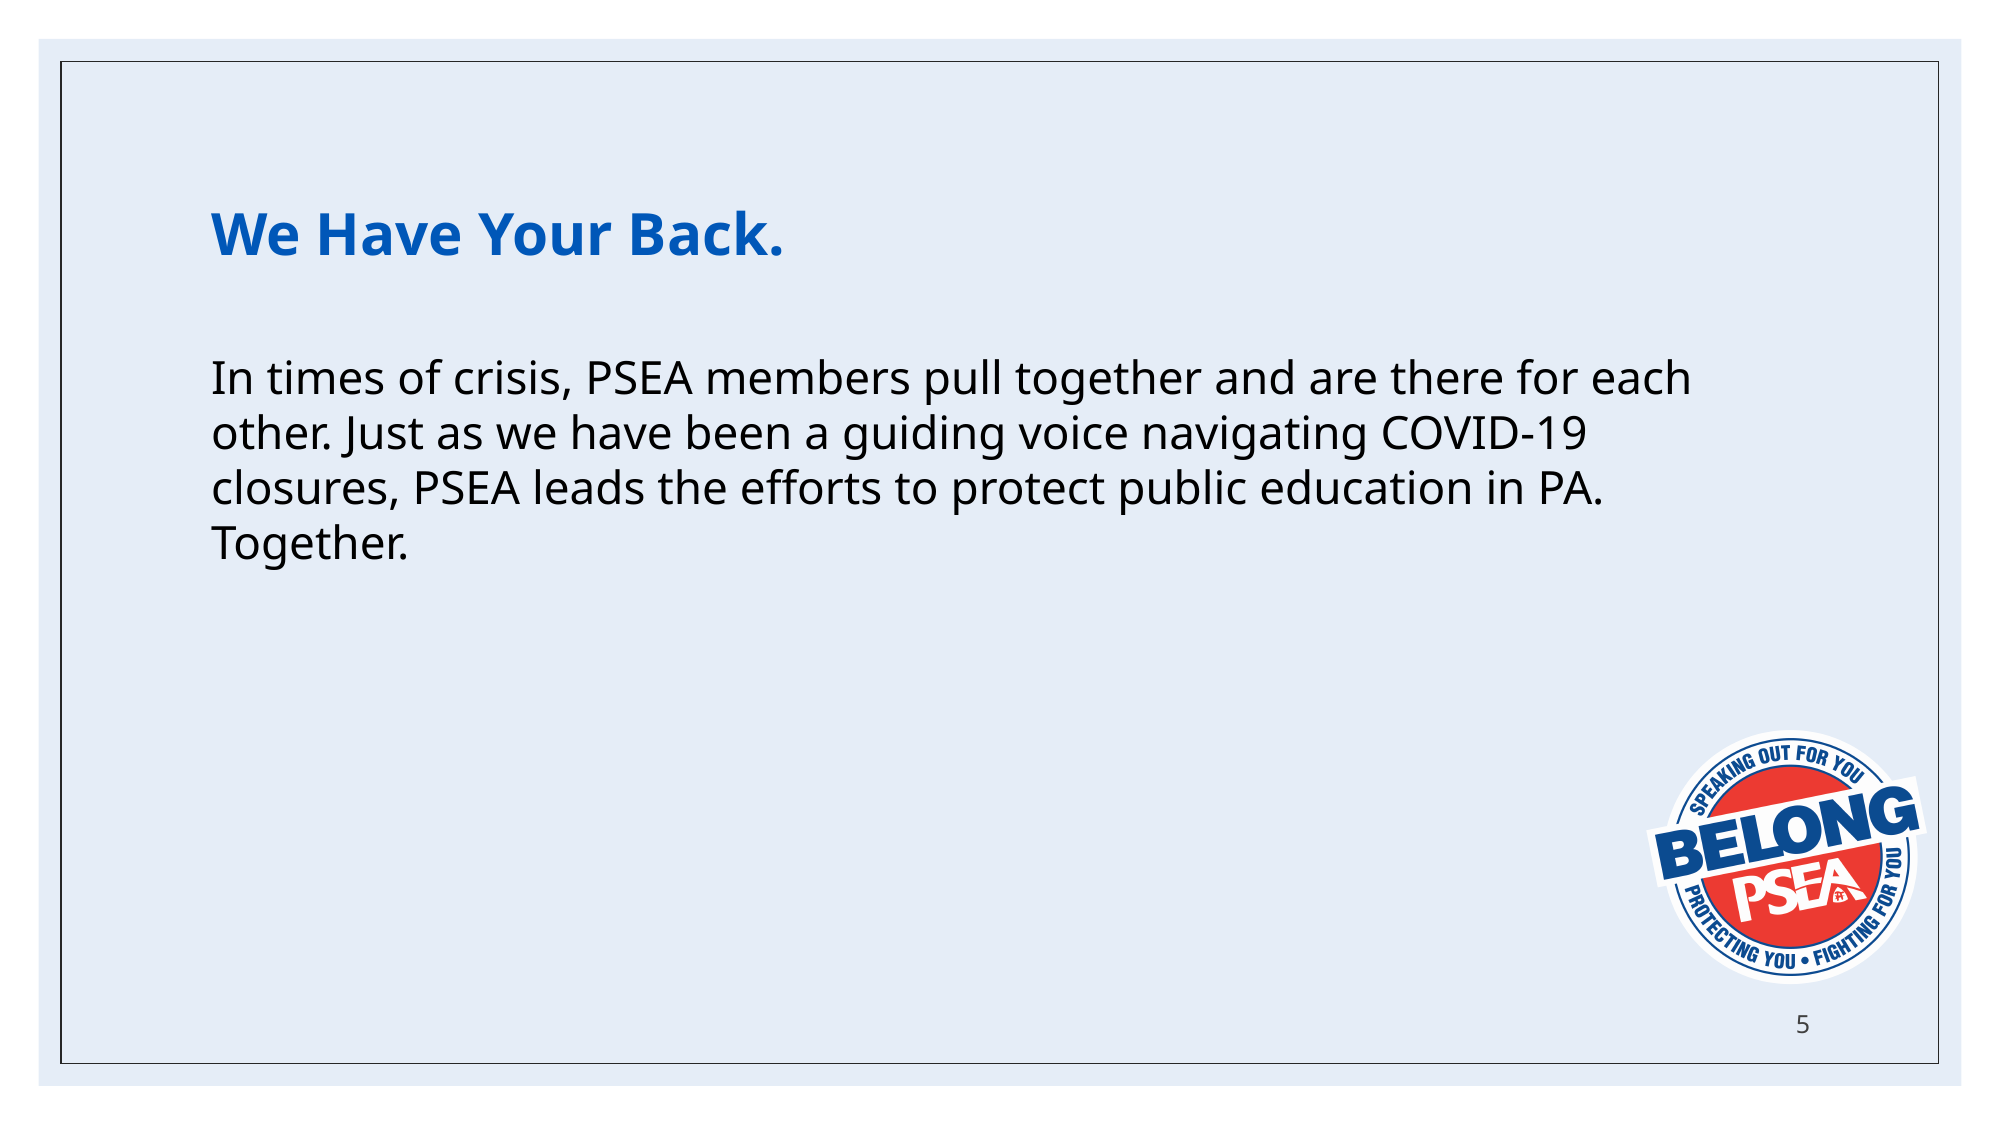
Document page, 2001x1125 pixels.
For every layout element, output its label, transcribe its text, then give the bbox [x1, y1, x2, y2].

slide_number 5 [1687, 990, 1825, 1050]
text_box We Have Your Back. [196, 189, 1824, 275]
text_box In times of crisis, PSEA members pull together and are there for each other. Just as we have been a guiding voice navigating COVID-19 closures, PSEA leads the efforts to protect public education in PA. Together. [196, 341, 1744, 676]
picture [1638, 714, 1939, 1001]
